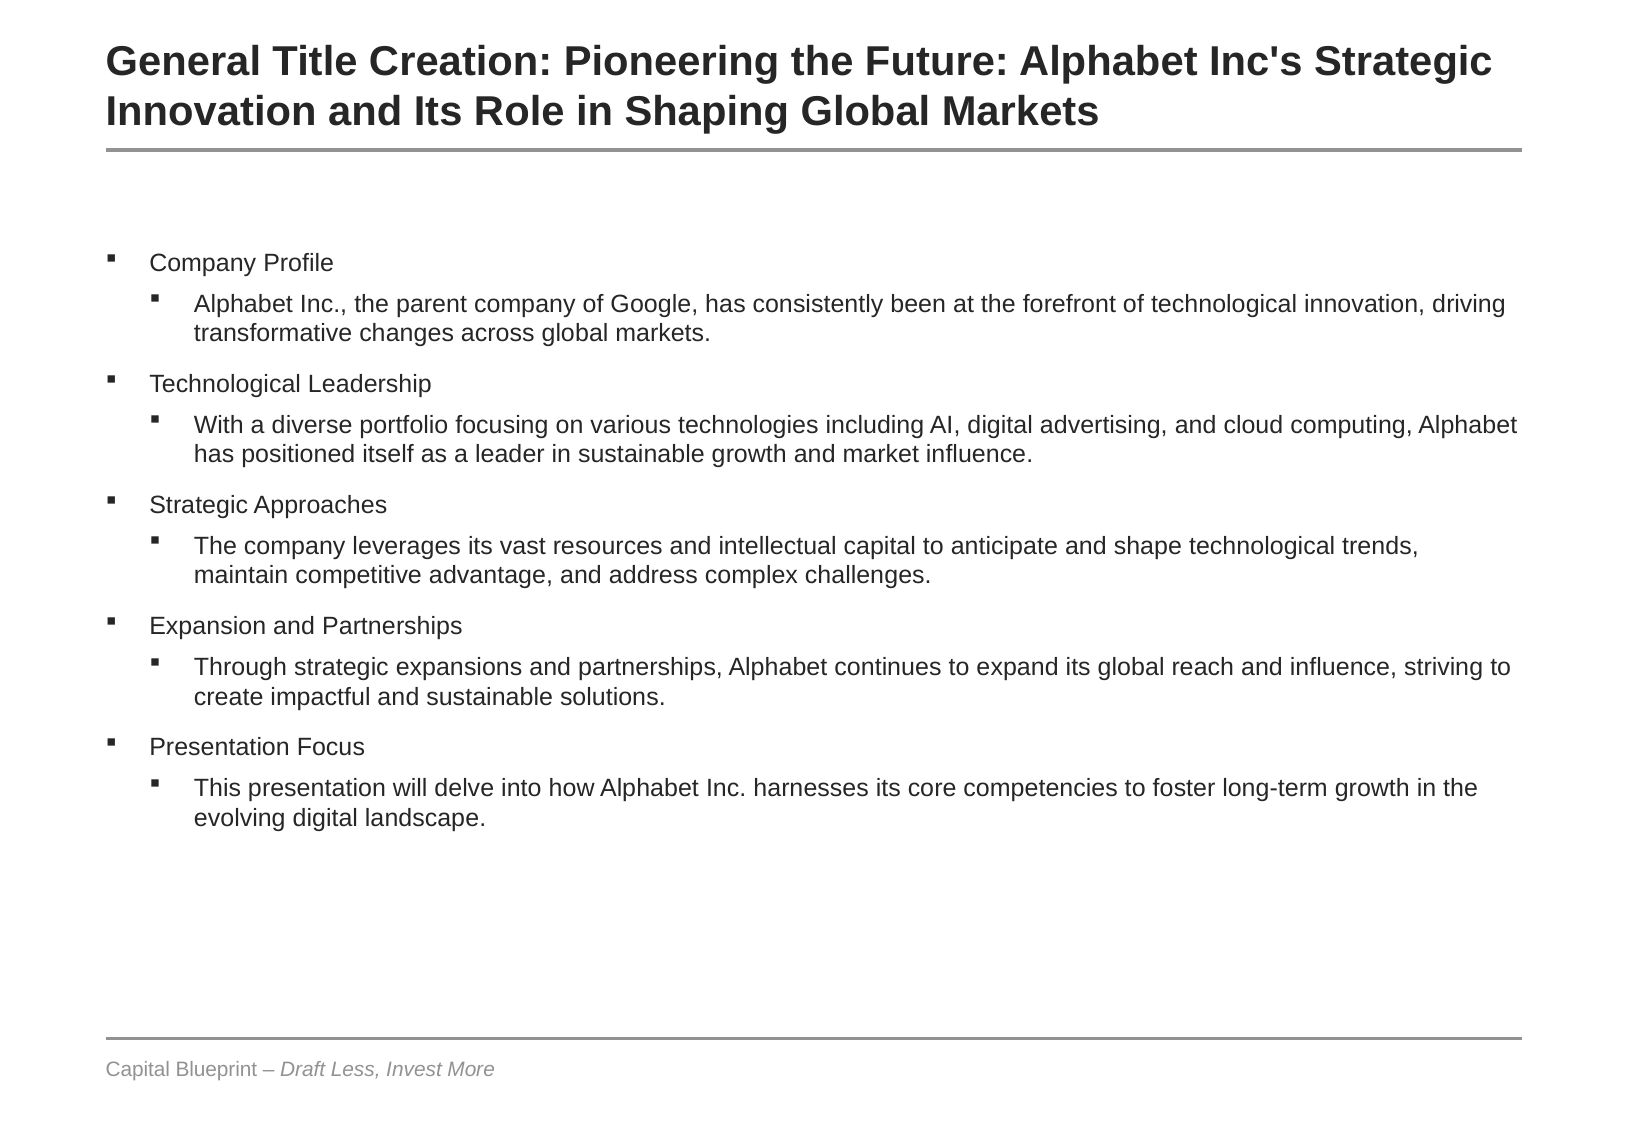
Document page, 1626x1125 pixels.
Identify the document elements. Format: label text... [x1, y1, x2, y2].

title General Title Creation: Pioneering the Future: Alphabet Inc's Strategic Innovation and Its Role in Shaping Global Markets [105, 14, 1523, 142]
list Company Profile Alphabet Inc., the parent company of Google, has consistently been at the forefront of technological innovation, driving transformative changes across global markets. Technological Leadership With a diverse portfolio focusing on various technologies including AI, digital advertising, and cloud computing, Alphabet has positioned itself as a leader in sustainable growth and market influence. Strategic Approaches The company leverages its vast resources and intellectual capital to anticipate and shape technological trends, maintain competitive advantage, and address complex challenges. Expansion and Partnerships Through strategic expansions and partnerships, Alphabet continues to expand its global reach and influence, striving to create impactful and sustainable solutions. Presentation Focus This presentation will delve into how Alphabet Inc. harnesses its core competencies to foster long-term growth in the evolving digital landscape. [105, 188, 1523, 1014]
